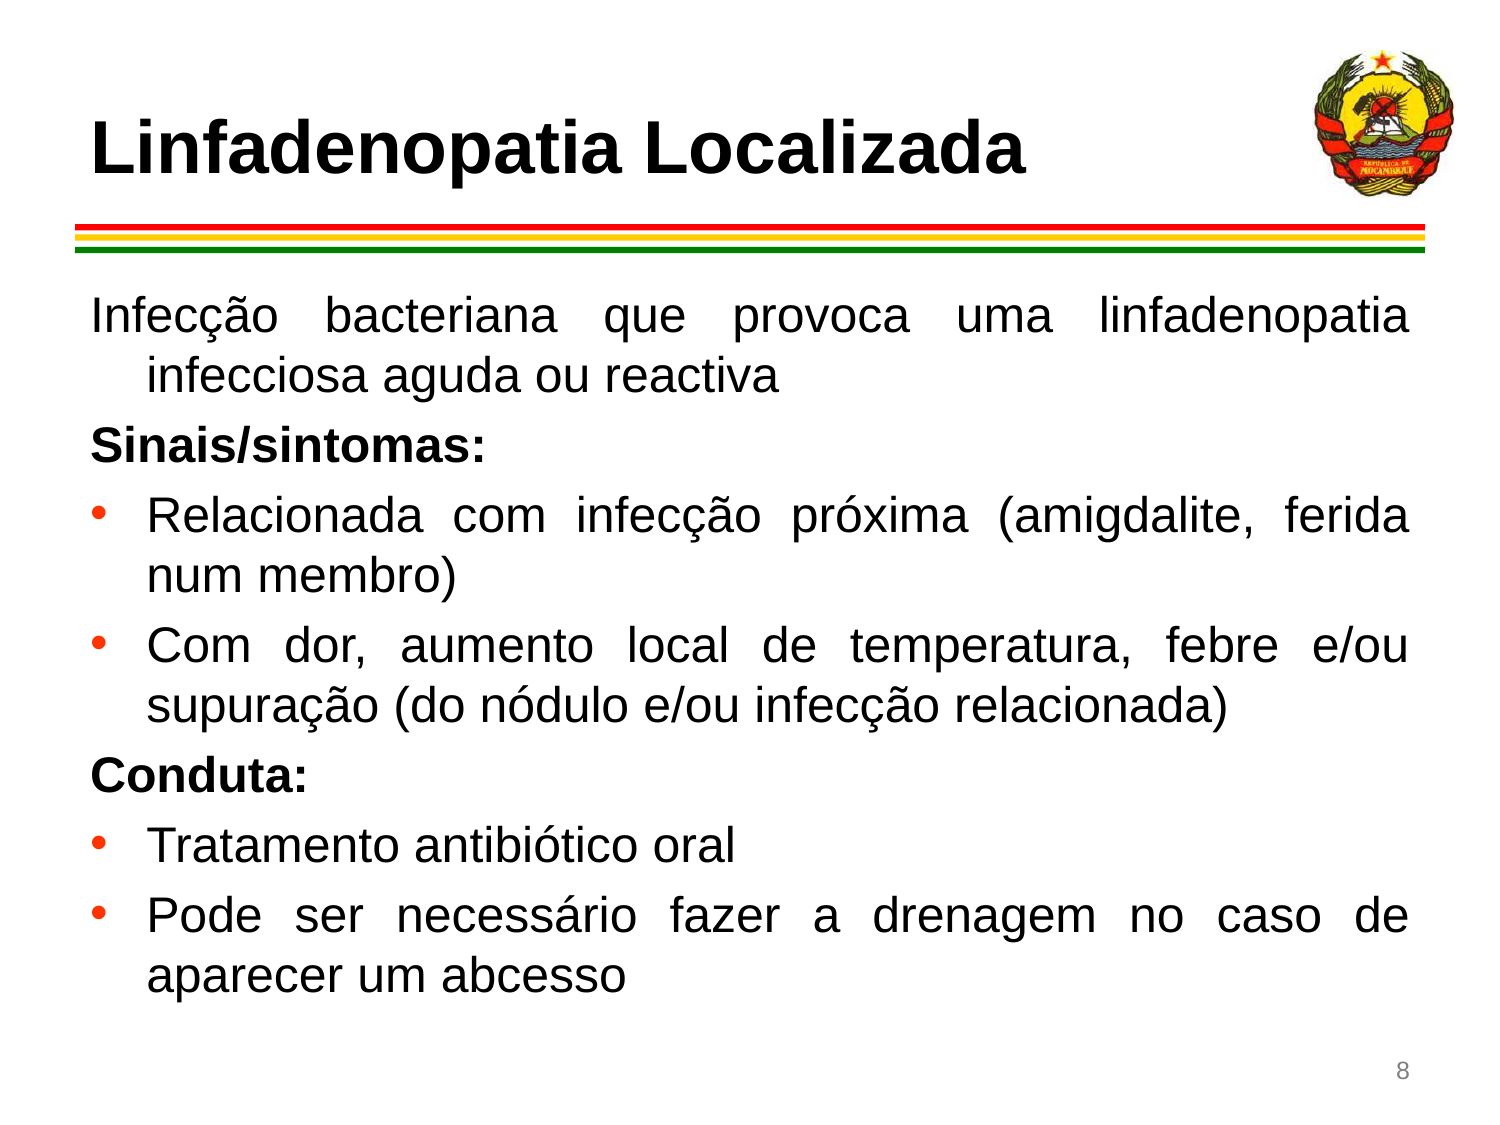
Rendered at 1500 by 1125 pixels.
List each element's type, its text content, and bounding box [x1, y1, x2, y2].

title Linfadenopatia Localizada [74, 49, 1363, 238]
list Infecção bacteriana que provoca uma linfadenopatia infecciosa aguda ou reactiva Sinais/sintomas: Relacionada com infecção próxima (amigdalite, ferida num membro) Com dor, aumento local de temperatura, febre e/ou supuração (do nódulo e/ou infecção relacionada) Conduta: Tratamento antibiótico oral Pode ser necessário fazer a drenagem no caso de aparecer um abcesso [74, 274, 1426, 1013]
picture [1363, 50, 1455, 200]
